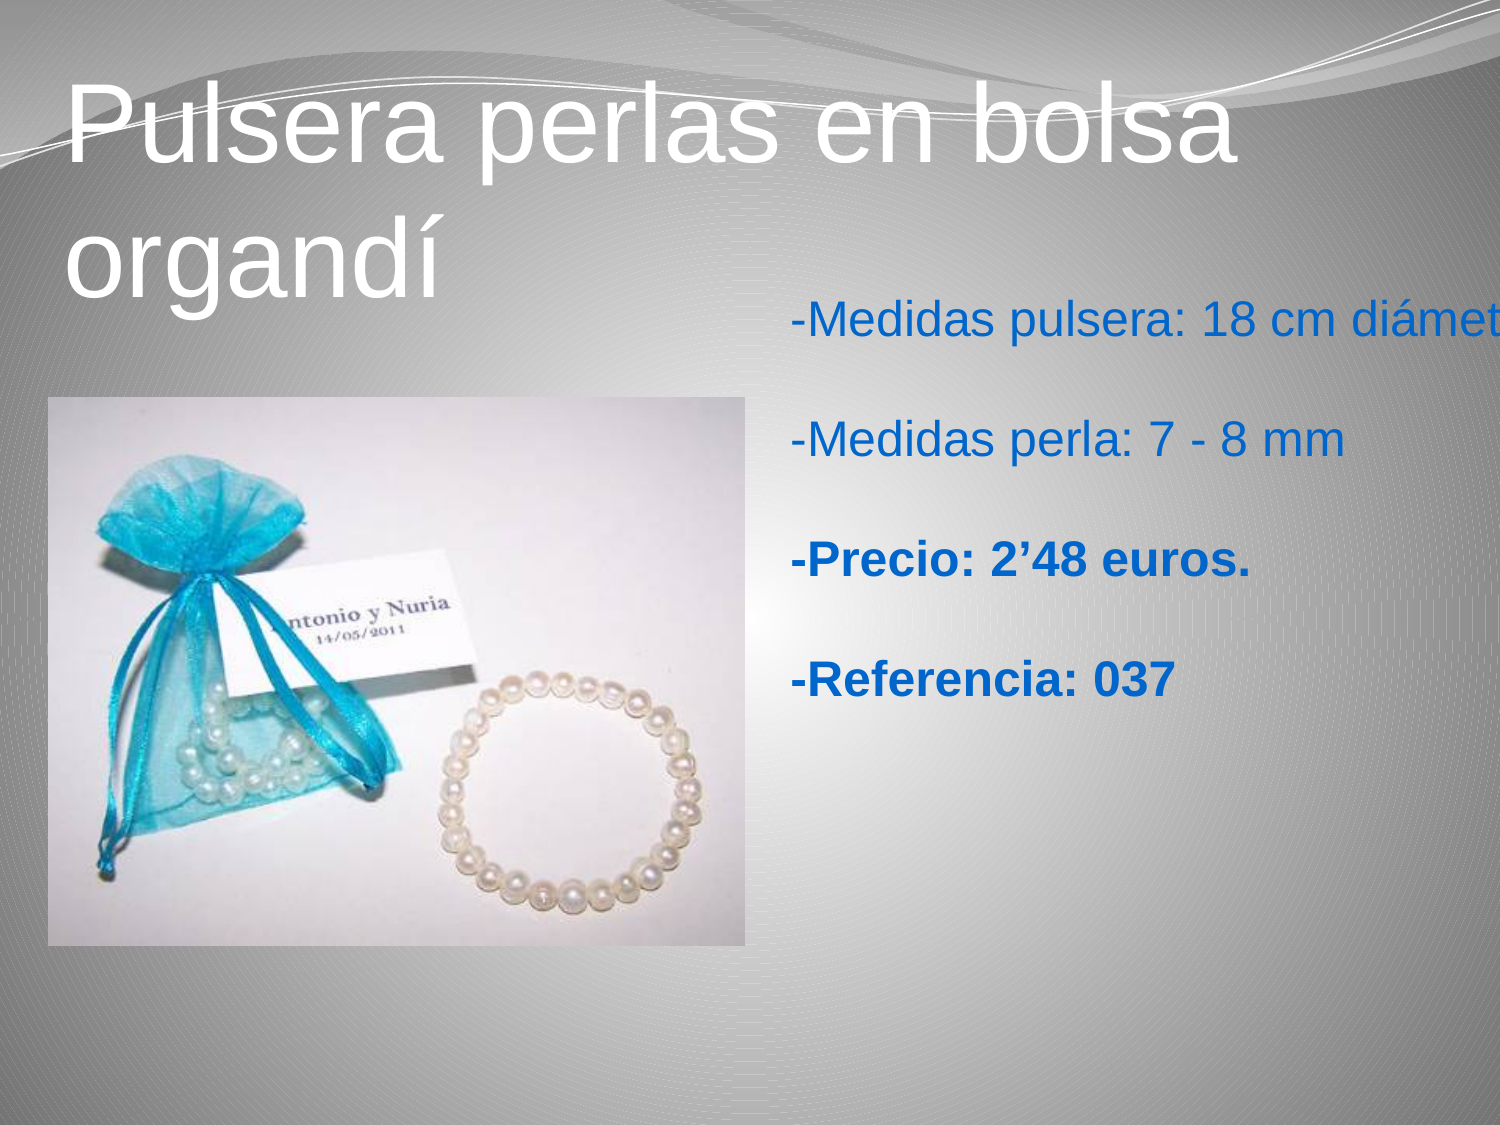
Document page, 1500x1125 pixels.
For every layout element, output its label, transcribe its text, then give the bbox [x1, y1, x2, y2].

text_box Pulsera perlas en bolsa organdí [48, 42, 1484, 328]
picture [47, 396, 746, 946]
text_box -Medidas pulsera: 18 cm diámetro -Medidas perla: 7 - 8 mm -Precio: 2’48 euros. -Referencia: 037 [775, 279, 1500, 715]
